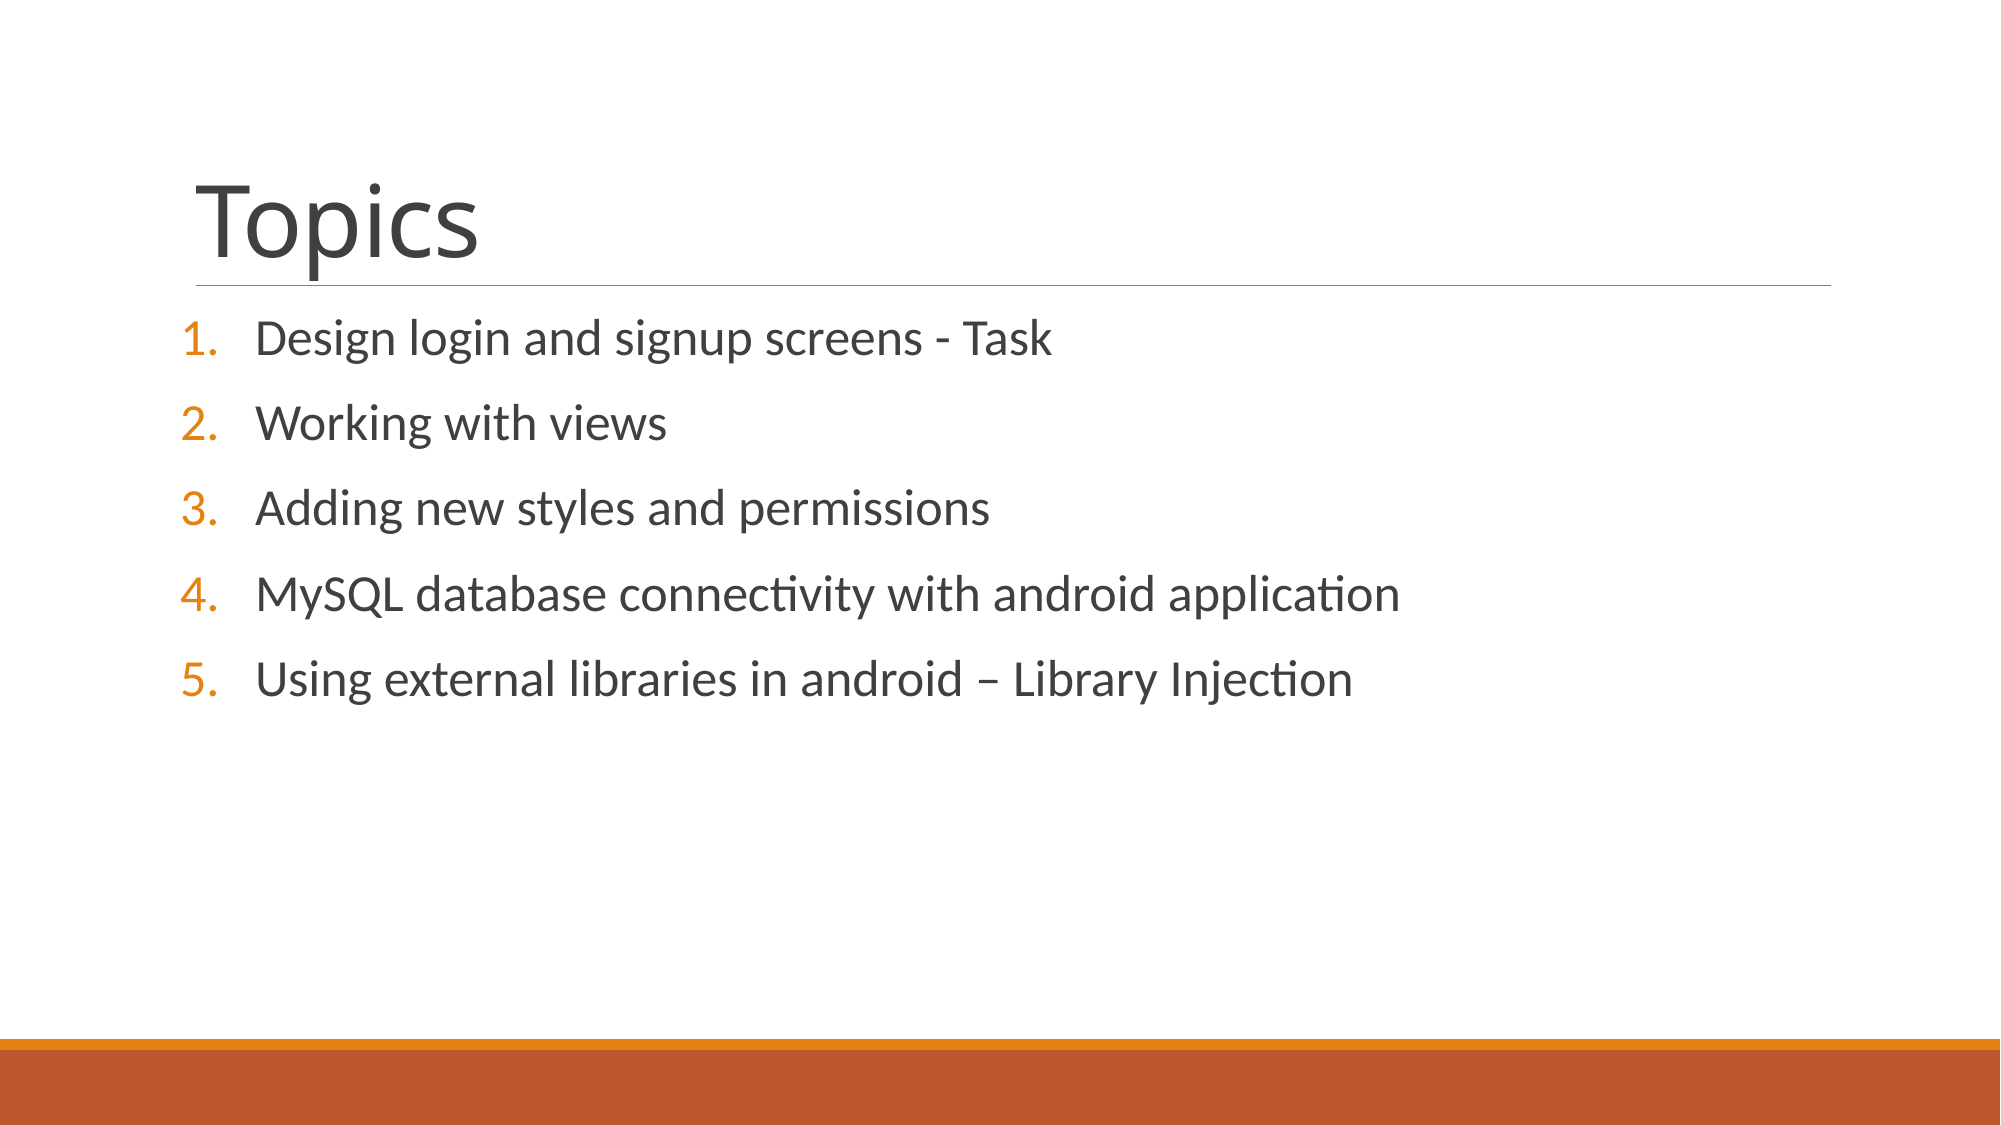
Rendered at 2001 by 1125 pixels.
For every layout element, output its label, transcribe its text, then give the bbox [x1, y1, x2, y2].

title Topics [180, 47, 1830, 285]
list Design login and signup screens - Task Working with views Adding new styles and permissions MySQL database connectivity with android application Using external libraries in android – Library Injection [180, 302, 1830, 963]
